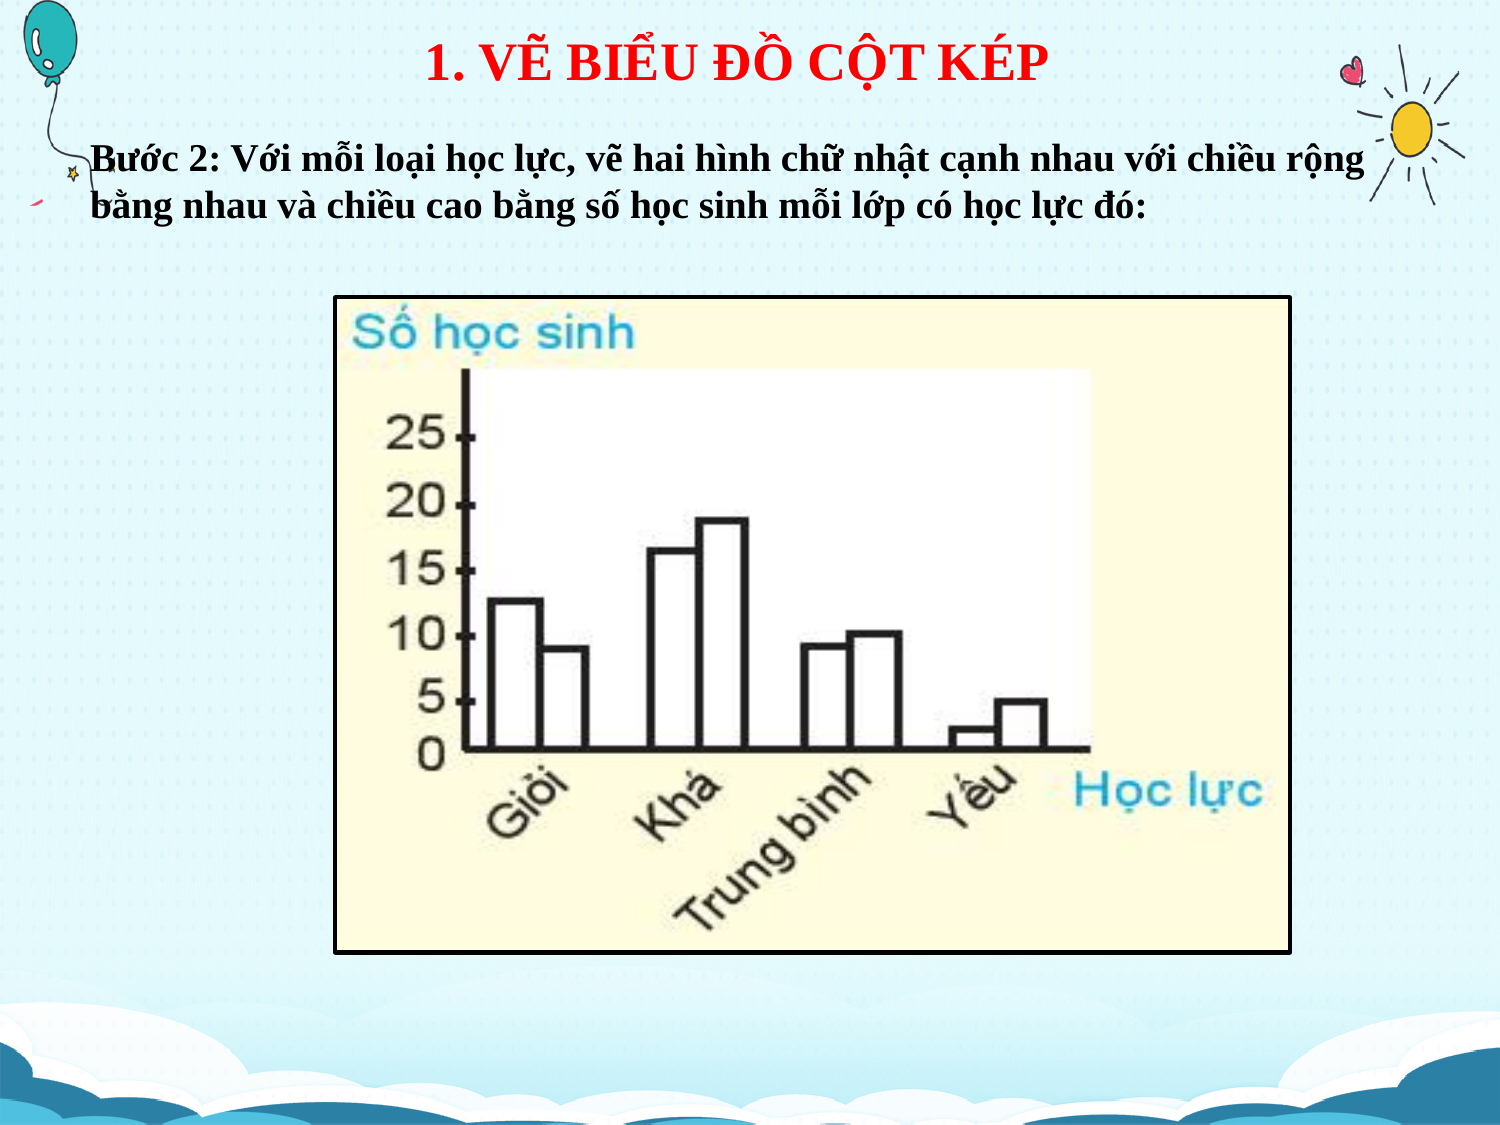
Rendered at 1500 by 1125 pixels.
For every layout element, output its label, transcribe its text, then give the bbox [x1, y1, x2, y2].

title 1. VẼ BIỂU ĐỒ CỘT KÉP [62, 12, 1413, 105]
list Bước 2: Với mỗi loại học lực, vẽ hai hình chữ nhật cạnh nhau với chiều rộng bằng nhau và chiều cao bằng số học sinh mỗi lớp có học lực đó: [75, 125, 1425, 263]
picture [0, 0, 1500, 1125]
